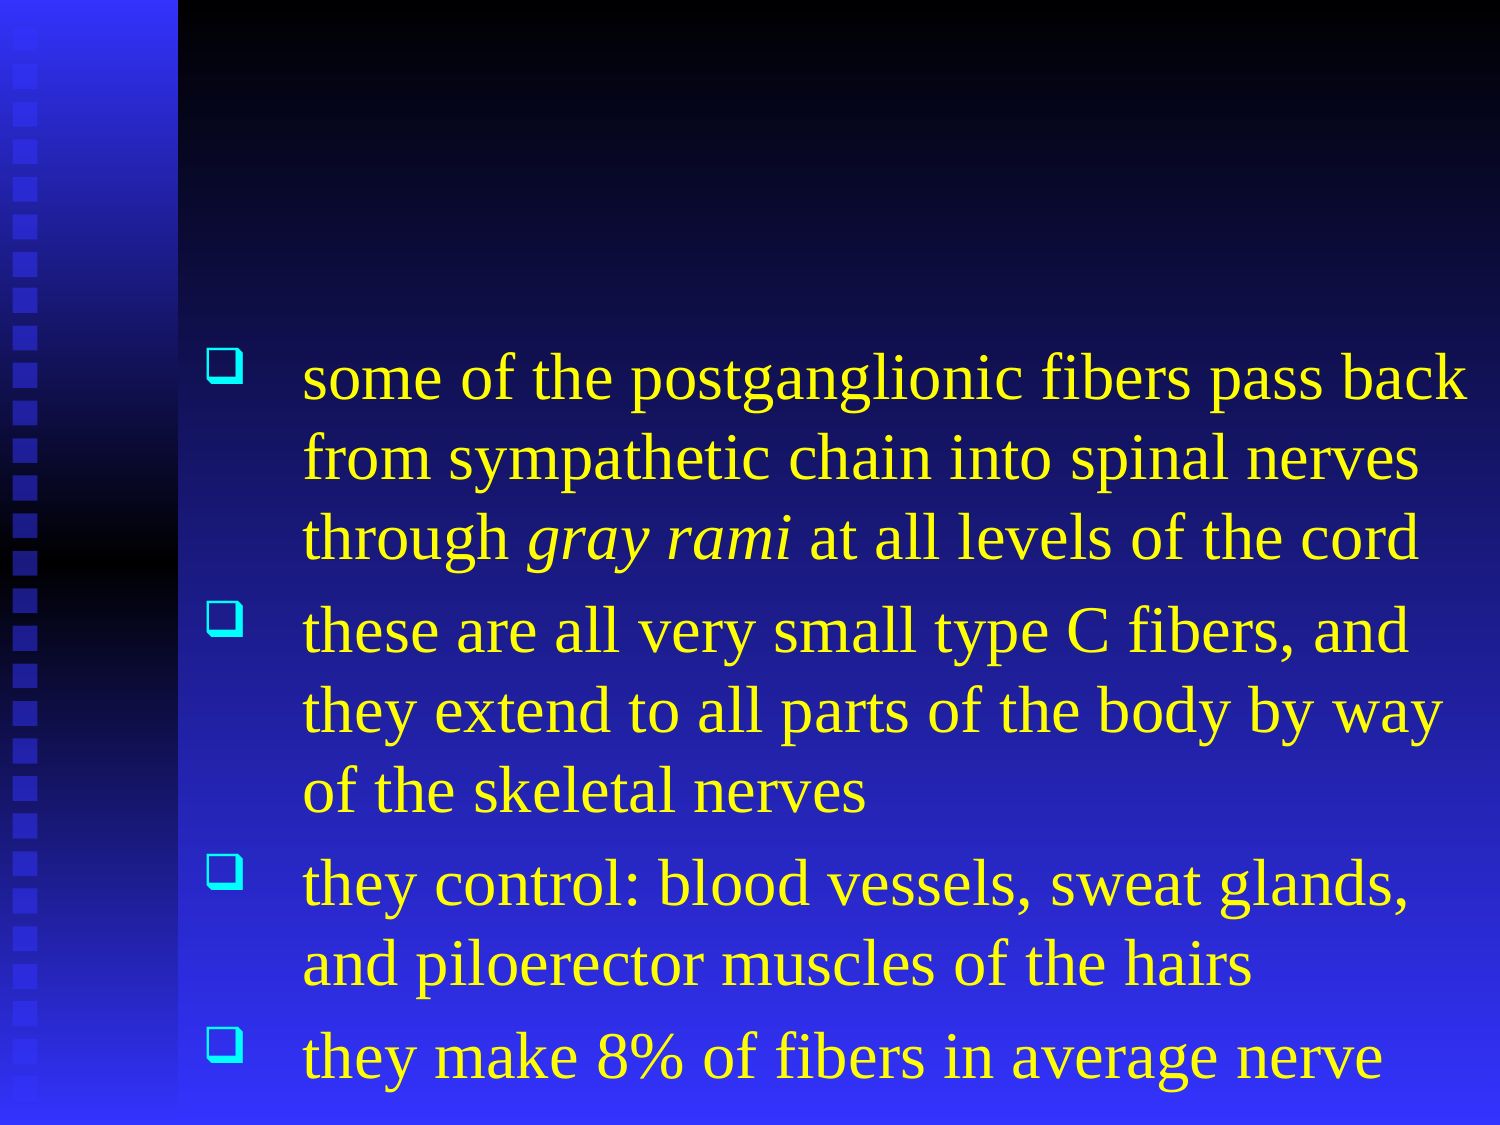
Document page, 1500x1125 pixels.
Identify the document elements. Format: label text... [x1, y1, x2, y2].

list some of the postganglionic fibers pass back from sympathetic chain into spinal nerves through gray rami at all levels of the cord these are all very small type C fibers, and they extend to all parts of the body by way of the skeletal nerves they control: blood vessels, sweat glands, and piloerector muscles of the hairs they make 8% of fibers in average nerve [187, 324, 1500, 1125]
